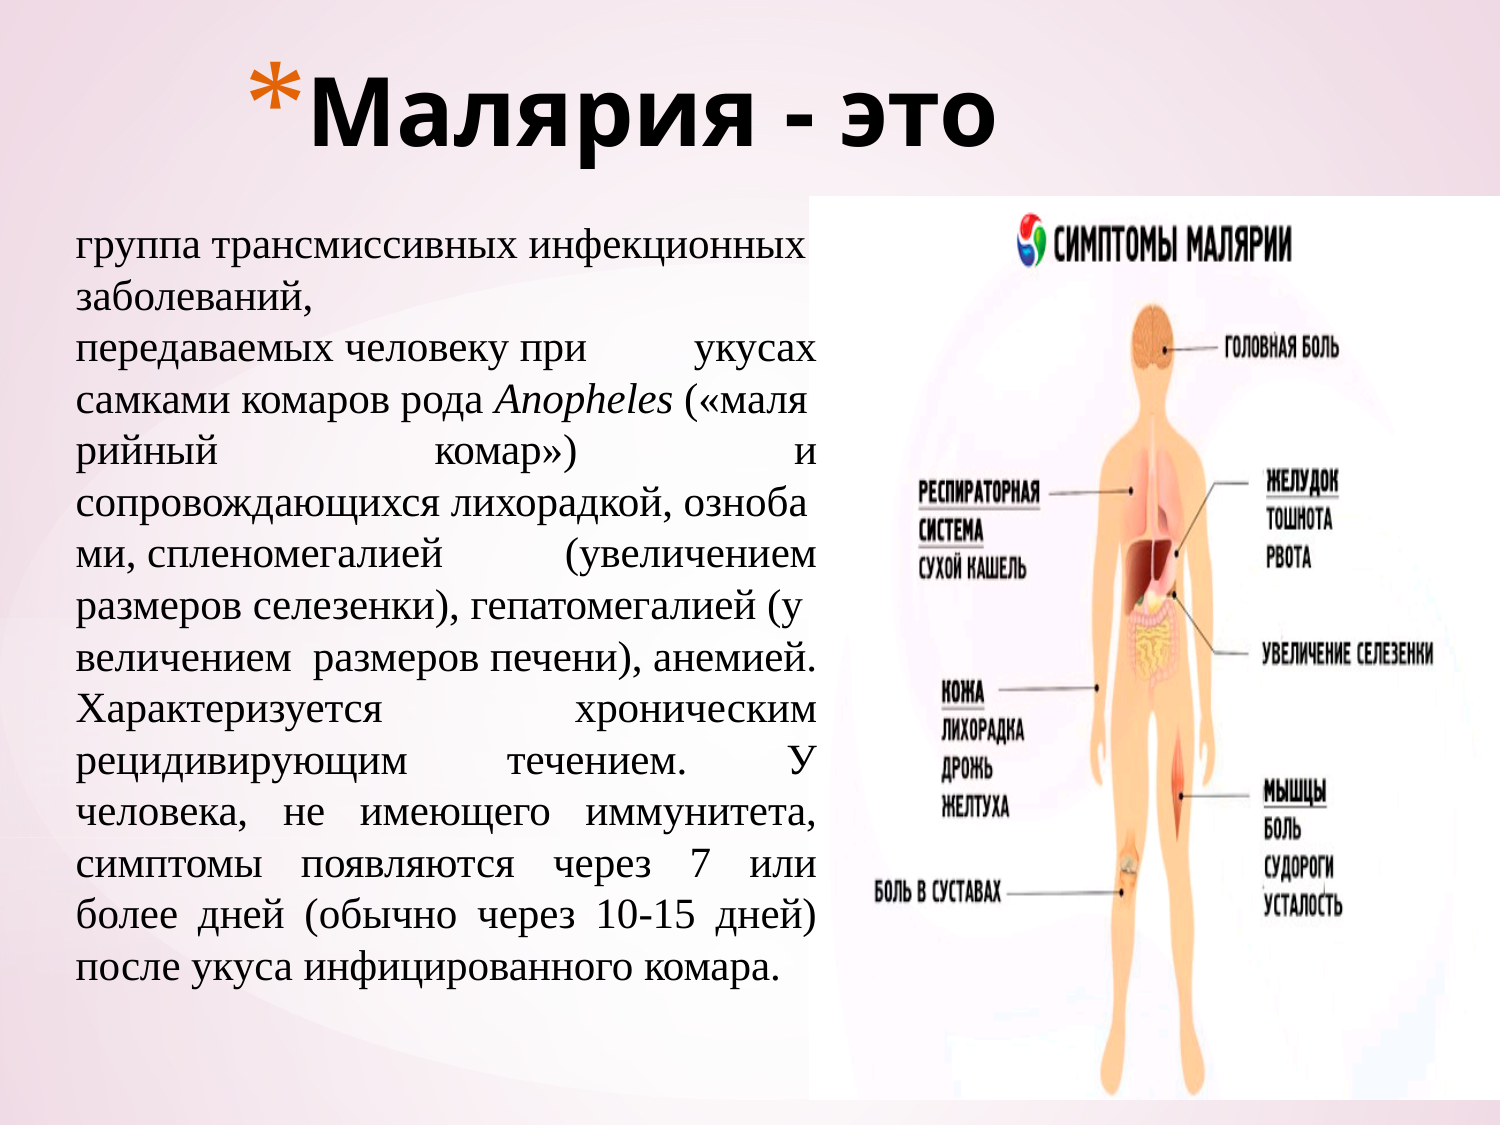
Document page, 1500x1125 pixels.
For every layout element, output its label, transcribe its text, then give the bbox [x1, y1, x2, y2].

list группа трансмиссивных инфекционных заболеваний, передаваемых человеку при укусах самками комаров рода Anopheles («малярийный комар») и сопровождающихся лихорадкой, ознобами, спленомегалией (увеличением размеров селезенки), гепатомегалией (увеличением размеров печени), анемией. Характеризуется хроническим рецидивирующим течением. У человека, не имеющего иммунитета, симптомы появляются через 7 или более дней (обычно через 10-15 дней) после укуса инфицированного комара. [53, 208, 802, 1012]
title Малярия - это [230, 42, 1299, 208]
picture [808, 196, 1500, 1100]
